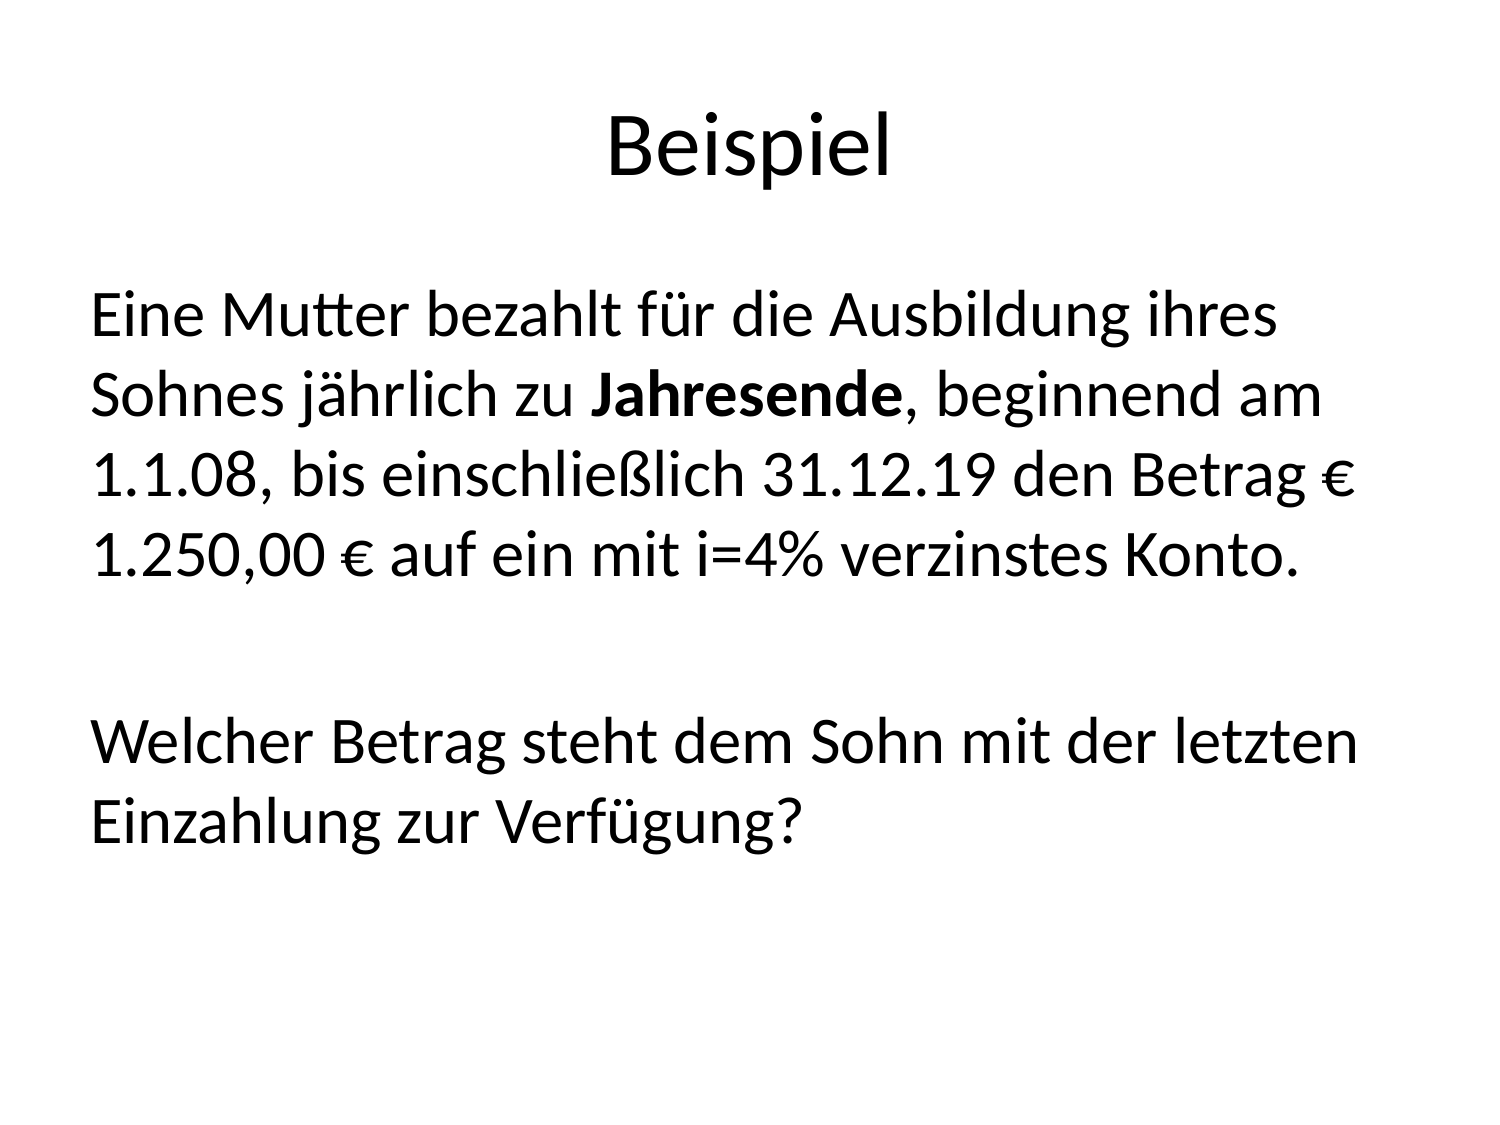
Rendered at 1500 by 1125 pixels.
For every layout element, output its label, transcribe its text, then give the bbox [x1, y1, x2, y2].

title Beispiel [75, 45, 1425, 233]
list Eine Mutter bezahlt für die Ausbildung ihres Sohnes jährlich zu Jahresende, beginnend am 1.1.08, bis einschließlich 31.12.19 den Betrag € 1.250,00 € auf ein mit i=4% verzinstes Konto. Welcher Betrag steht dem Sohn mit der letzten Einzahlung zur Verfügung? [75, 262, 1425, 1005]
